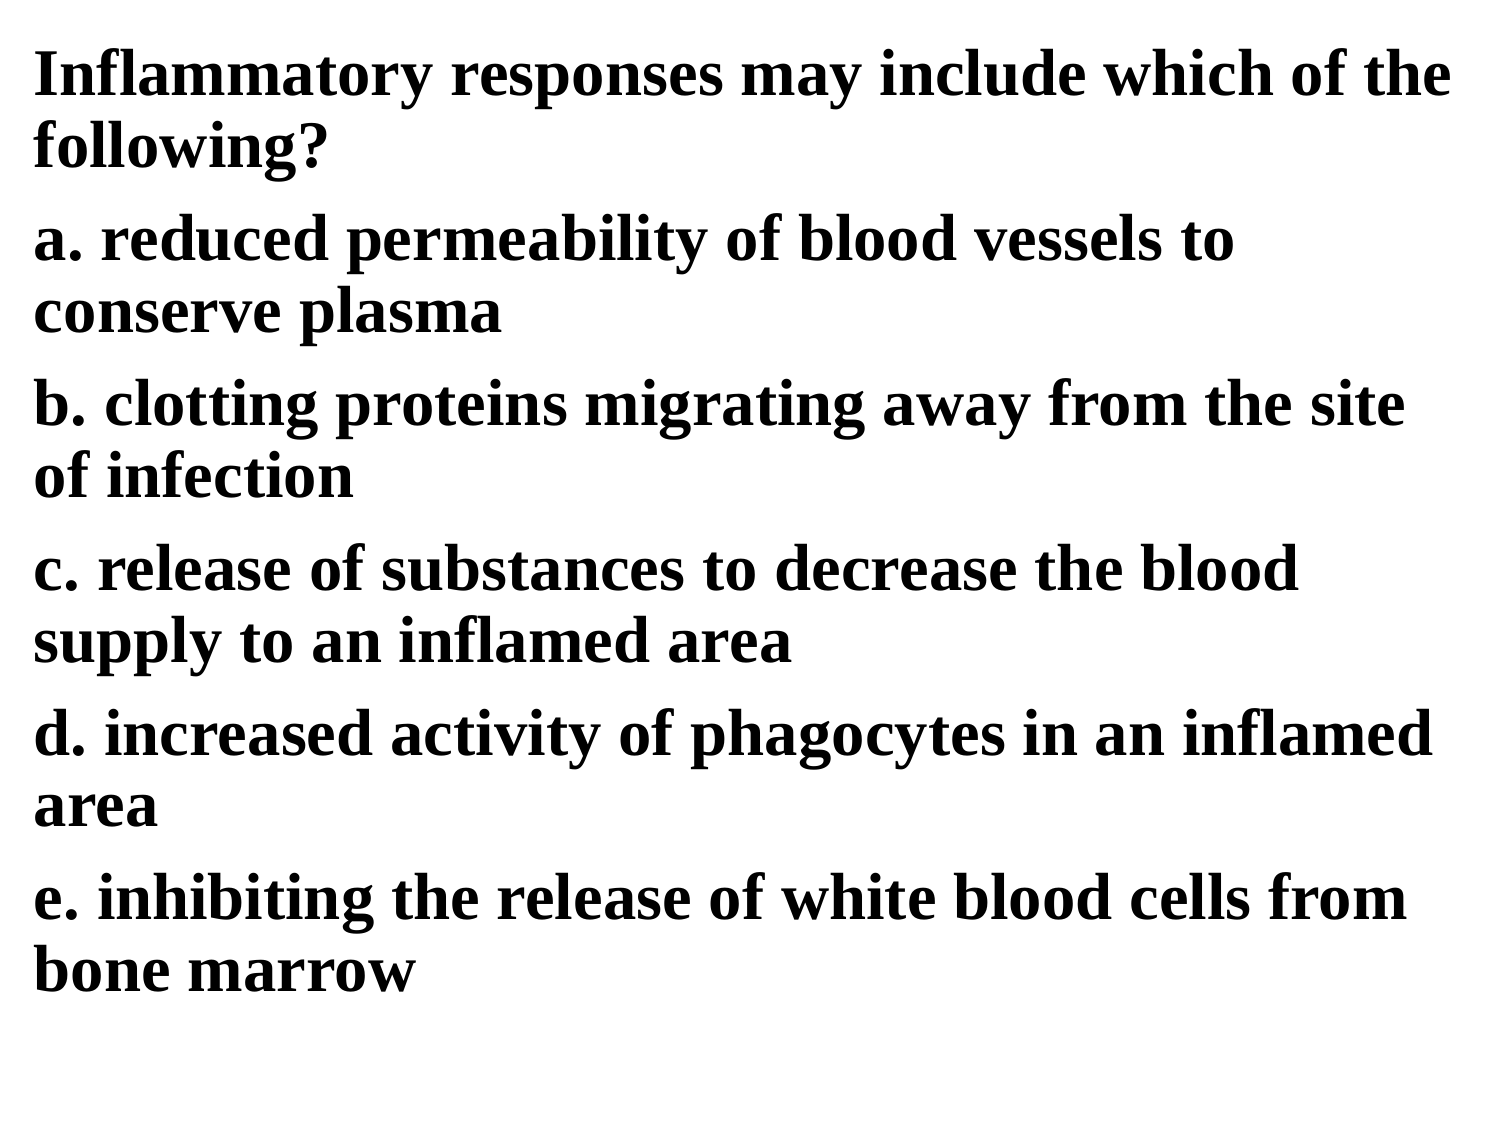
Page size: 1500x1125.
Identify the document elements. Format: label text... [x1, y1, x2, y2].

list Inflammatory responses may include which of the following? a. reduced permeability of blood vessels to conserve plasma b. clotting proteins migrating away from the site of infection c. release of substances to decrease the blood supply to an inflamed area d. increased activity of phagocytes in an inflamed area e. inhibiting the release of white blood cells from bone marrow [18, 29, 1478, 1104]
